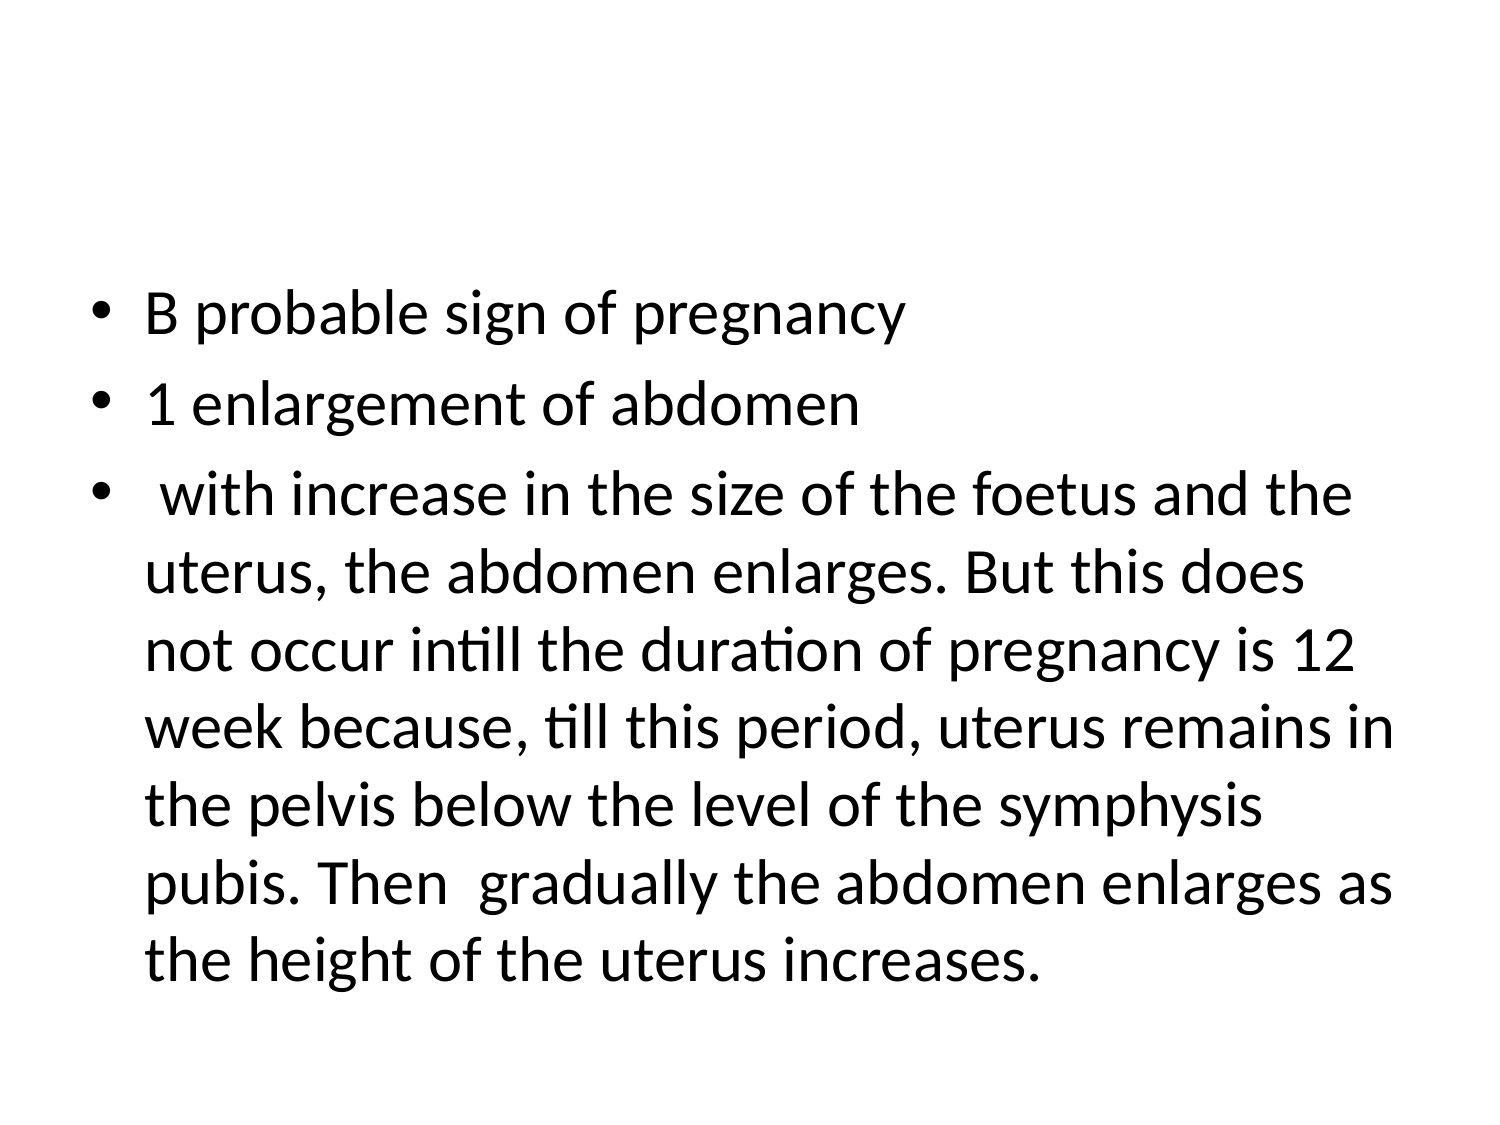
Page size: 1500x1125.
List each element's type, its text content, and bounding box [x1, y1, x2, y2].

list B probable sign of pregnancy 1 enlargement of abdomen with increase in the size of the foetus and the uterus, the abdomen enlarges. But this does not occur intill the duration of pregnancy is 12 week because, till this period, uterus remains in the pelvis below the level of the symphysis pubis. Then gradually the abdomen enlarges as the height of the uterus increases. [75, 262, 1425, 1005]
